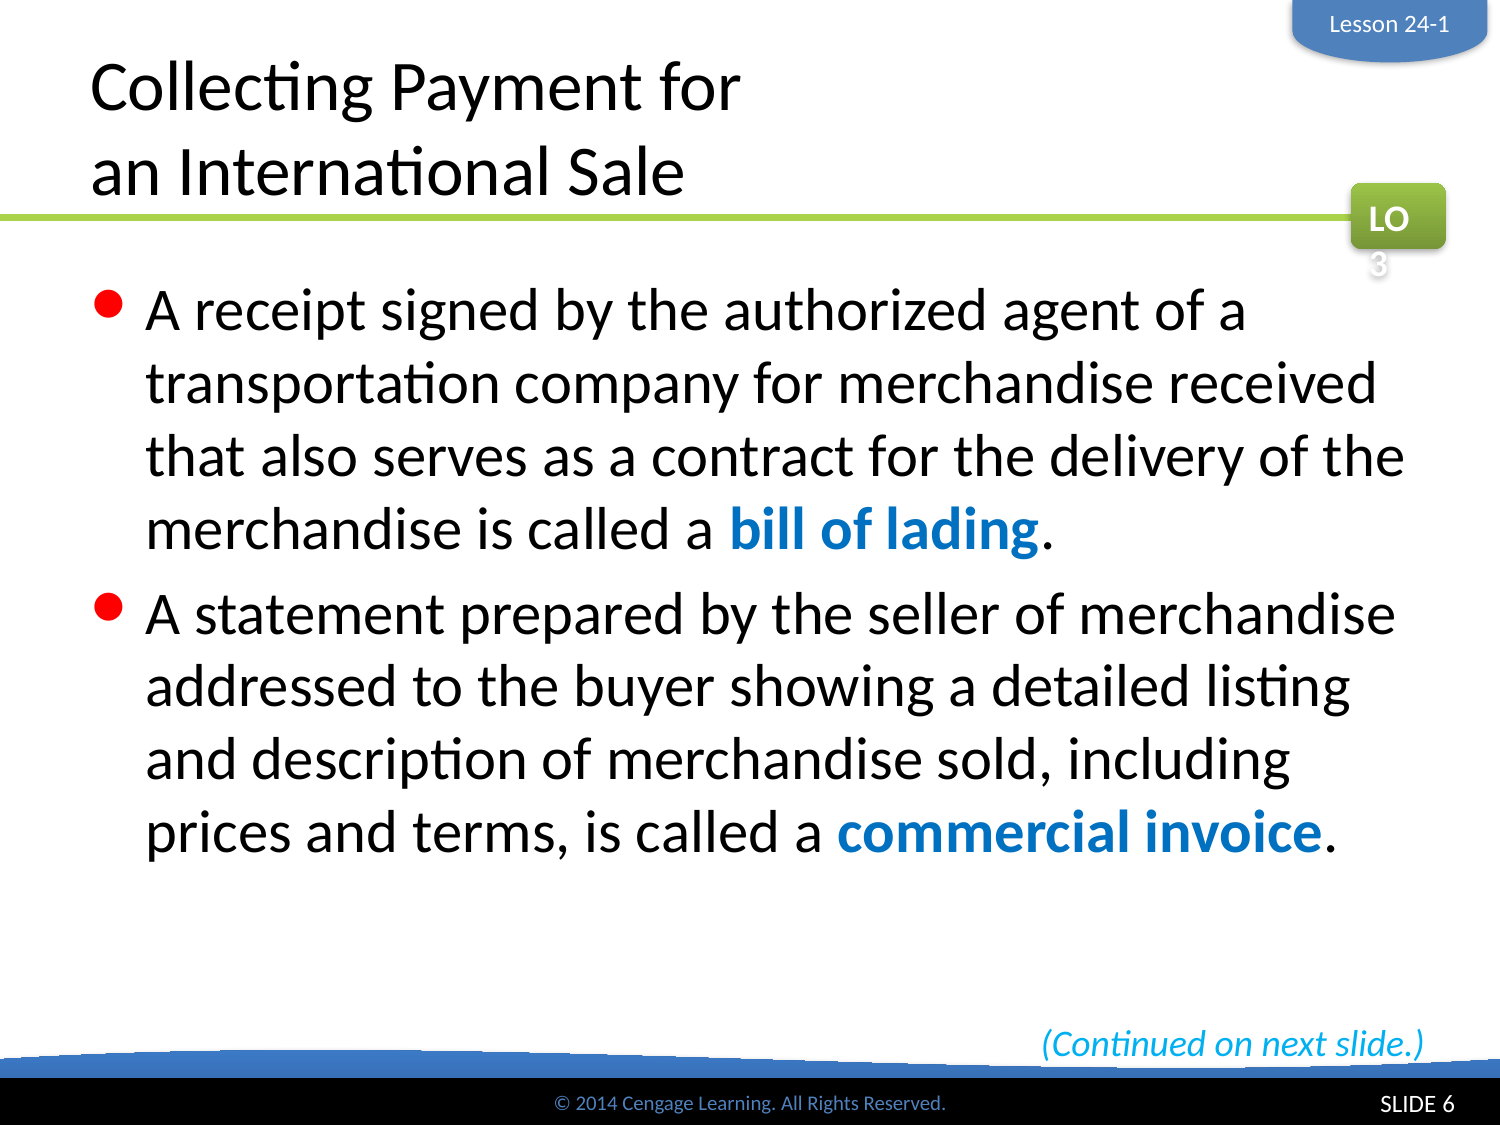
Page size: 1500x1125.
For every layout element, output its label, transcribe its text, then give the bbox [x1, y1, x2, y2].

slide_number SLIDE 6 [1170, 1080, 1470, 1125]
text_box (Continued on next slide.) [1025, 1011, 1440, 1071]
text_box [1292, 0, 1488, 63]
text_box LO3 [1350, 183, 1446, 250]
list A receipt signed by the authorized agent of a transportation company for merchandise received that also serves as a contract for the delivery of the merchandise is called a bill of lading. A statement prepared by the seller of merchandise addressed to the buyer showing a detailed listing and description of merchandise sold, including prices and terms, is called a commercial invoice. [75, 262, 1425, 1005]
title Collecting Payment for an International Sale [75, 29, 1350, 218]
